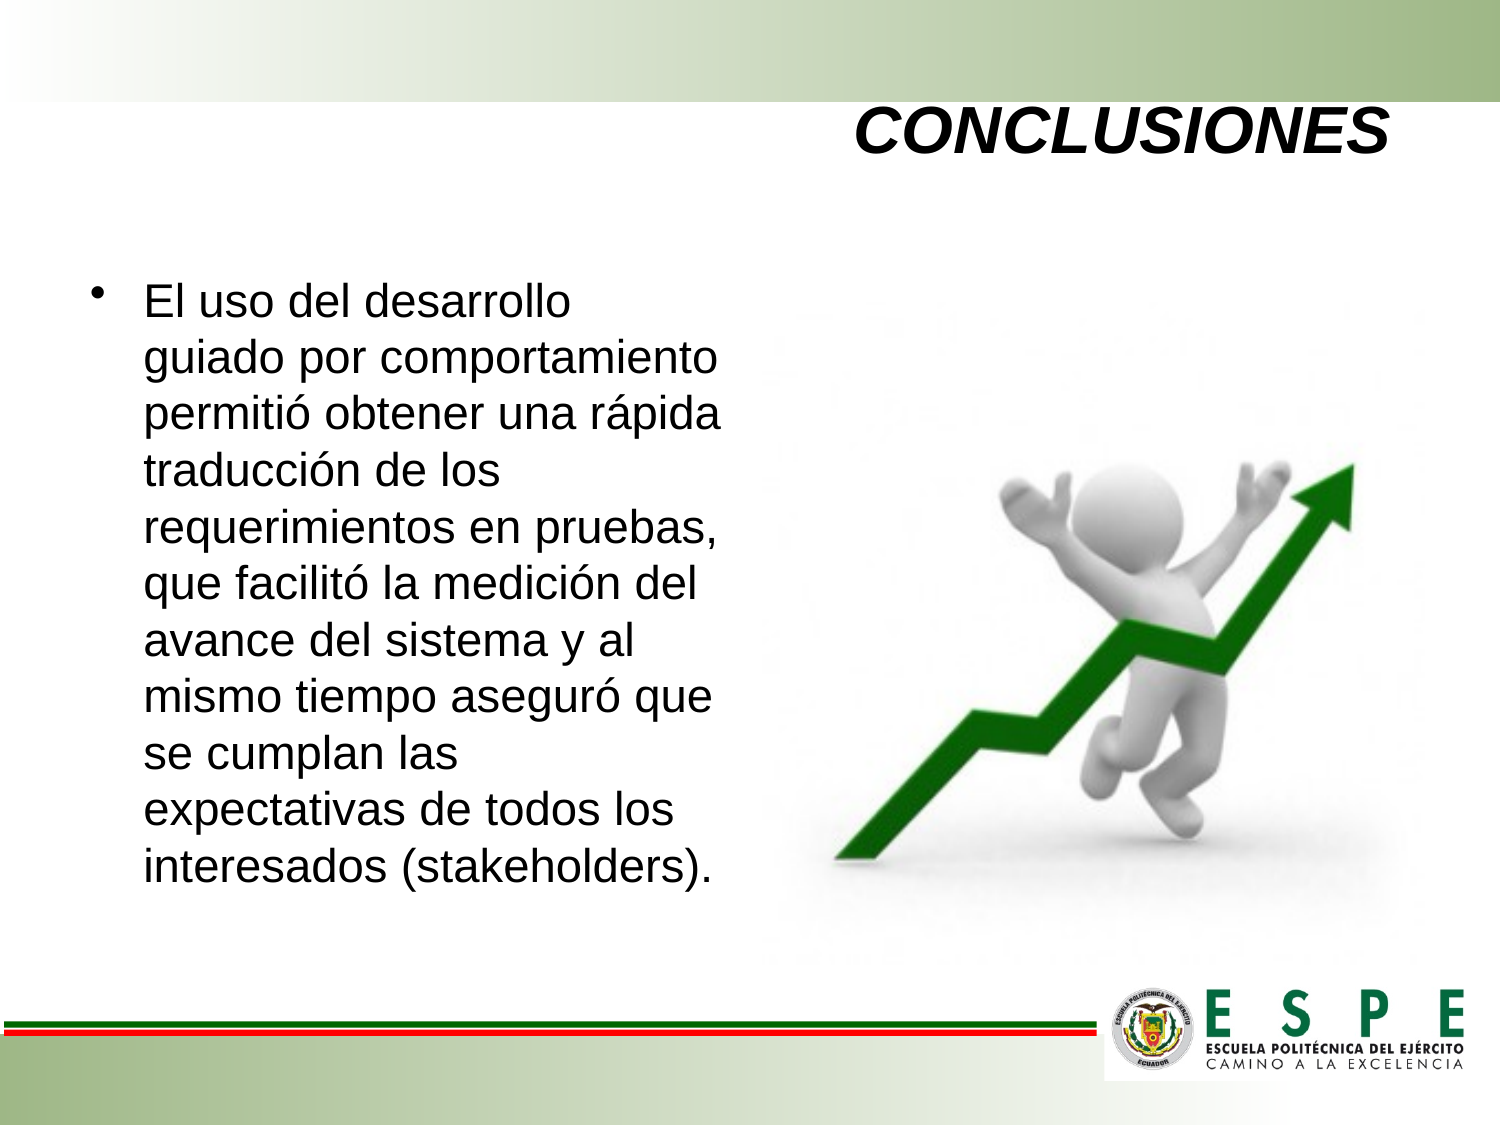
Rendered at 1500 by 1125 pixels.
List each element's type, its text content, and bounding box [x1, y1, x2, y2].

title CONCLUSIONES [75, 79, 1425, 268]
picture [1104, 976, 1483, 1081]
list El uso del desarrollo guiado por comportamiento permitió obtener una rápida traducción de los requerimientos en pruebas, que facilitó la medición del avance del sistema y al mismo tiempo aseguró que se cumplan las expectativas de todos los interesados (stakeholders). [75, 262, 738, 1005]
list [762, 262, 1426, 1006]
